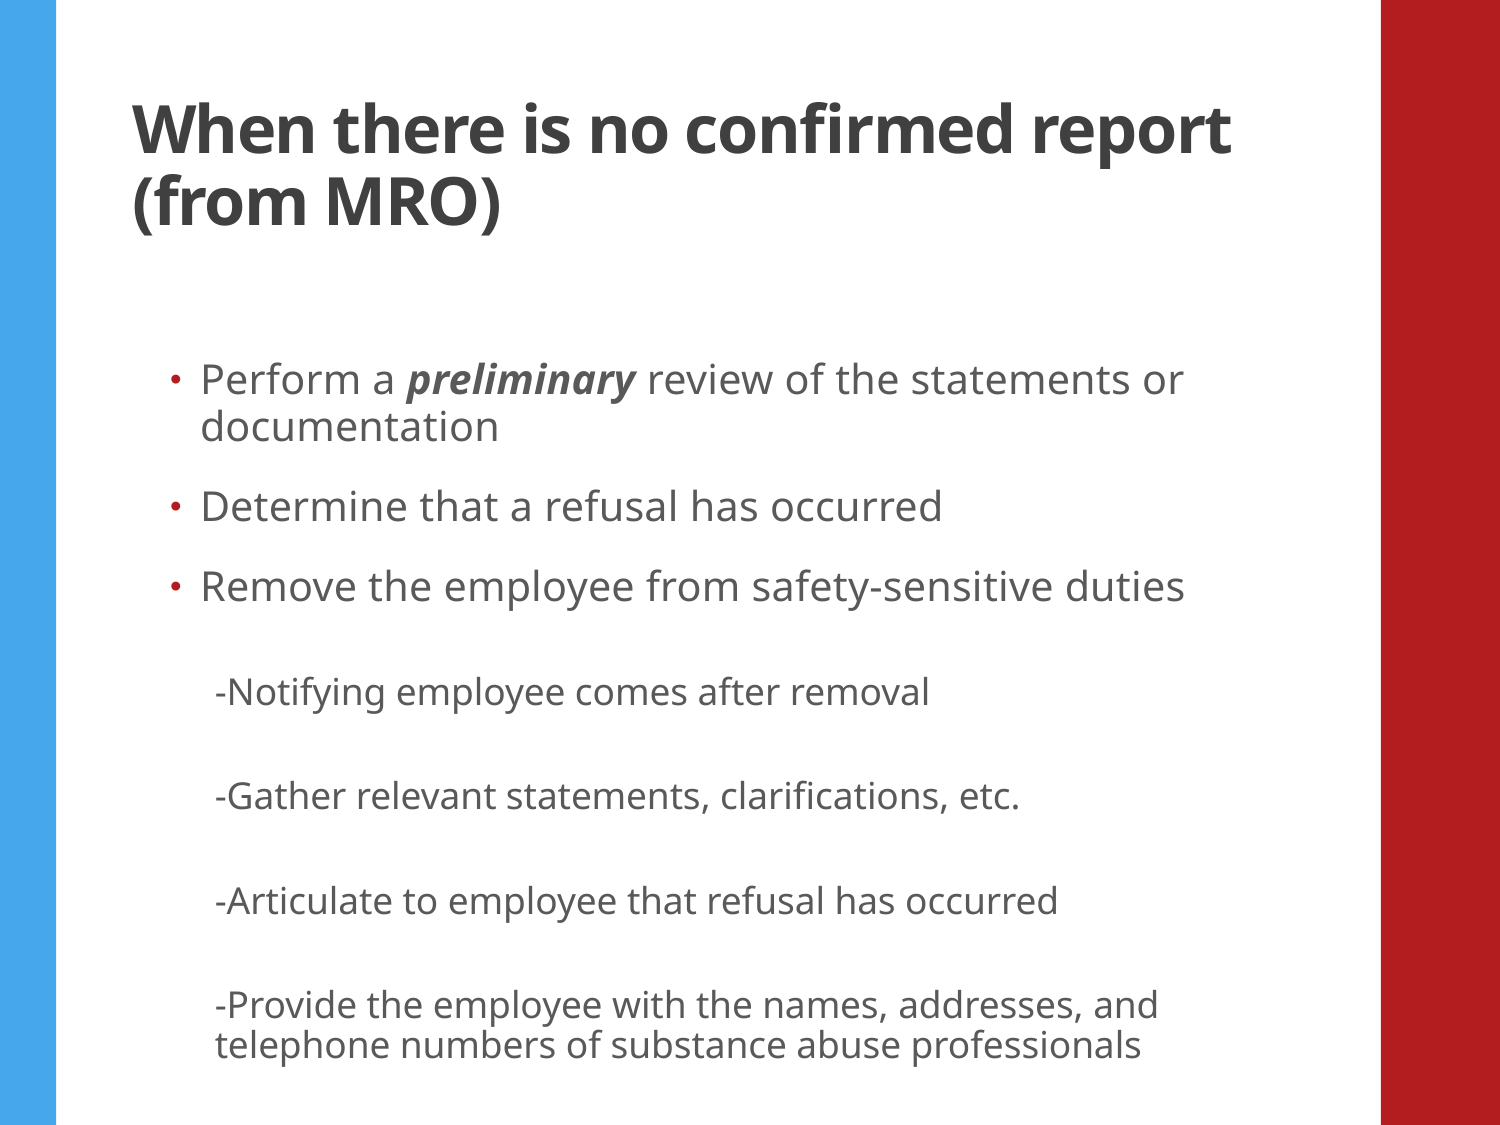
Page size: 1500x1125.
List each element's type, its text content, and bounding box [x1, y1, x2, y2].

title When there is no confirmed report (from MRO) [116, 88, 1351, 248]
list Perform a preliminary review of the statements or documentation Determine that a refusal has occurred Remove the employee from safety-sensitive duties -Notifying employee comes after removal -Gather relevant statements, clarifications, etc. -Articulate to employee that refusal has occurred -Provide the employee with the names, addresses, and telephone numbers of substance abuse professionals [155, 266, 1271, 1081]
